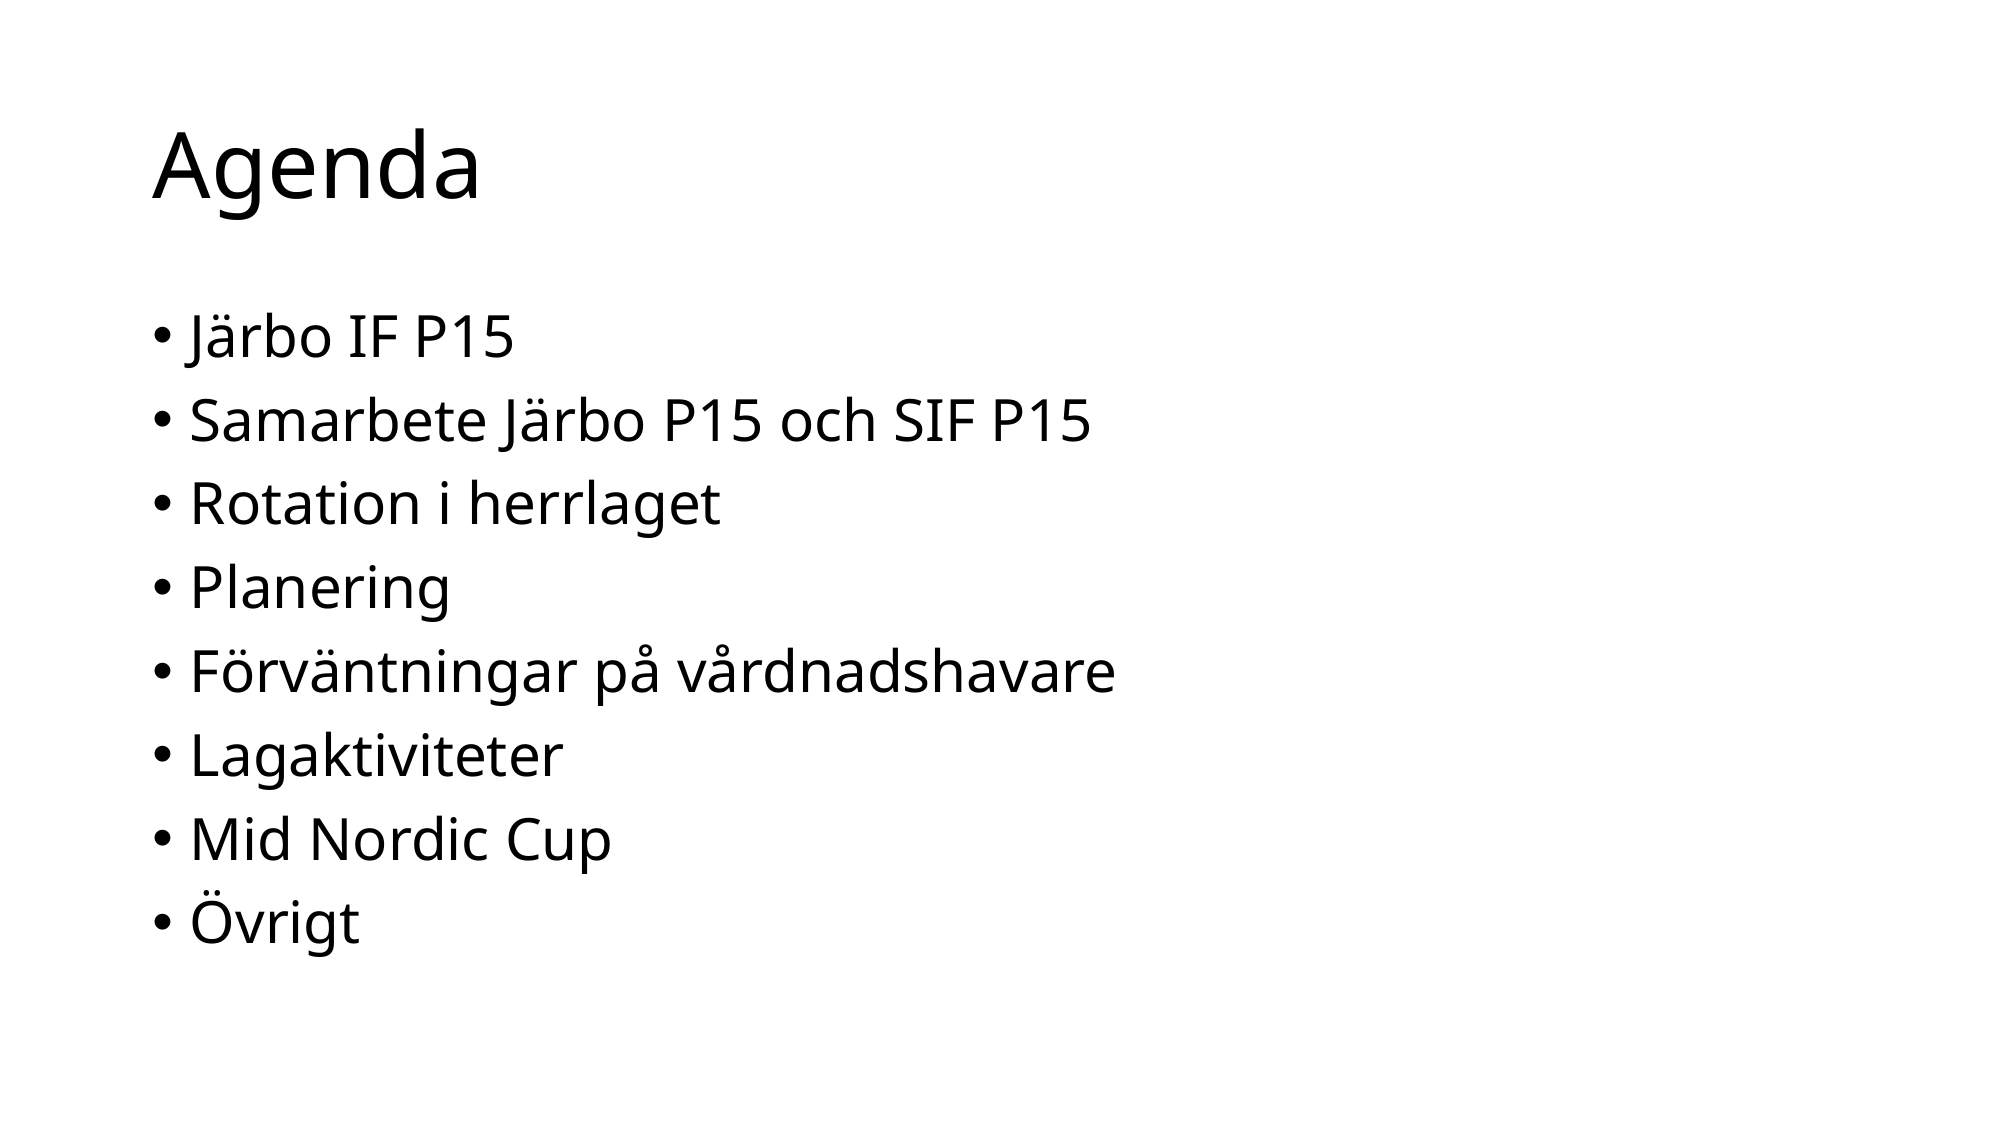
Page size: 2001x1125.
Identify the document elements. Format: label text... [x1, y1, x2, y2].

list Järbo IF P15 Samarbete Järbo P15 och SIF P15 Rotation i herrlaget Planering Förväntningar på vårdnadshavare Lagaktiviteter Mid Nordic Cup Övrigt [137, 299, 1863, 1014]
title Agenda [137, 59, 1863, 278]
